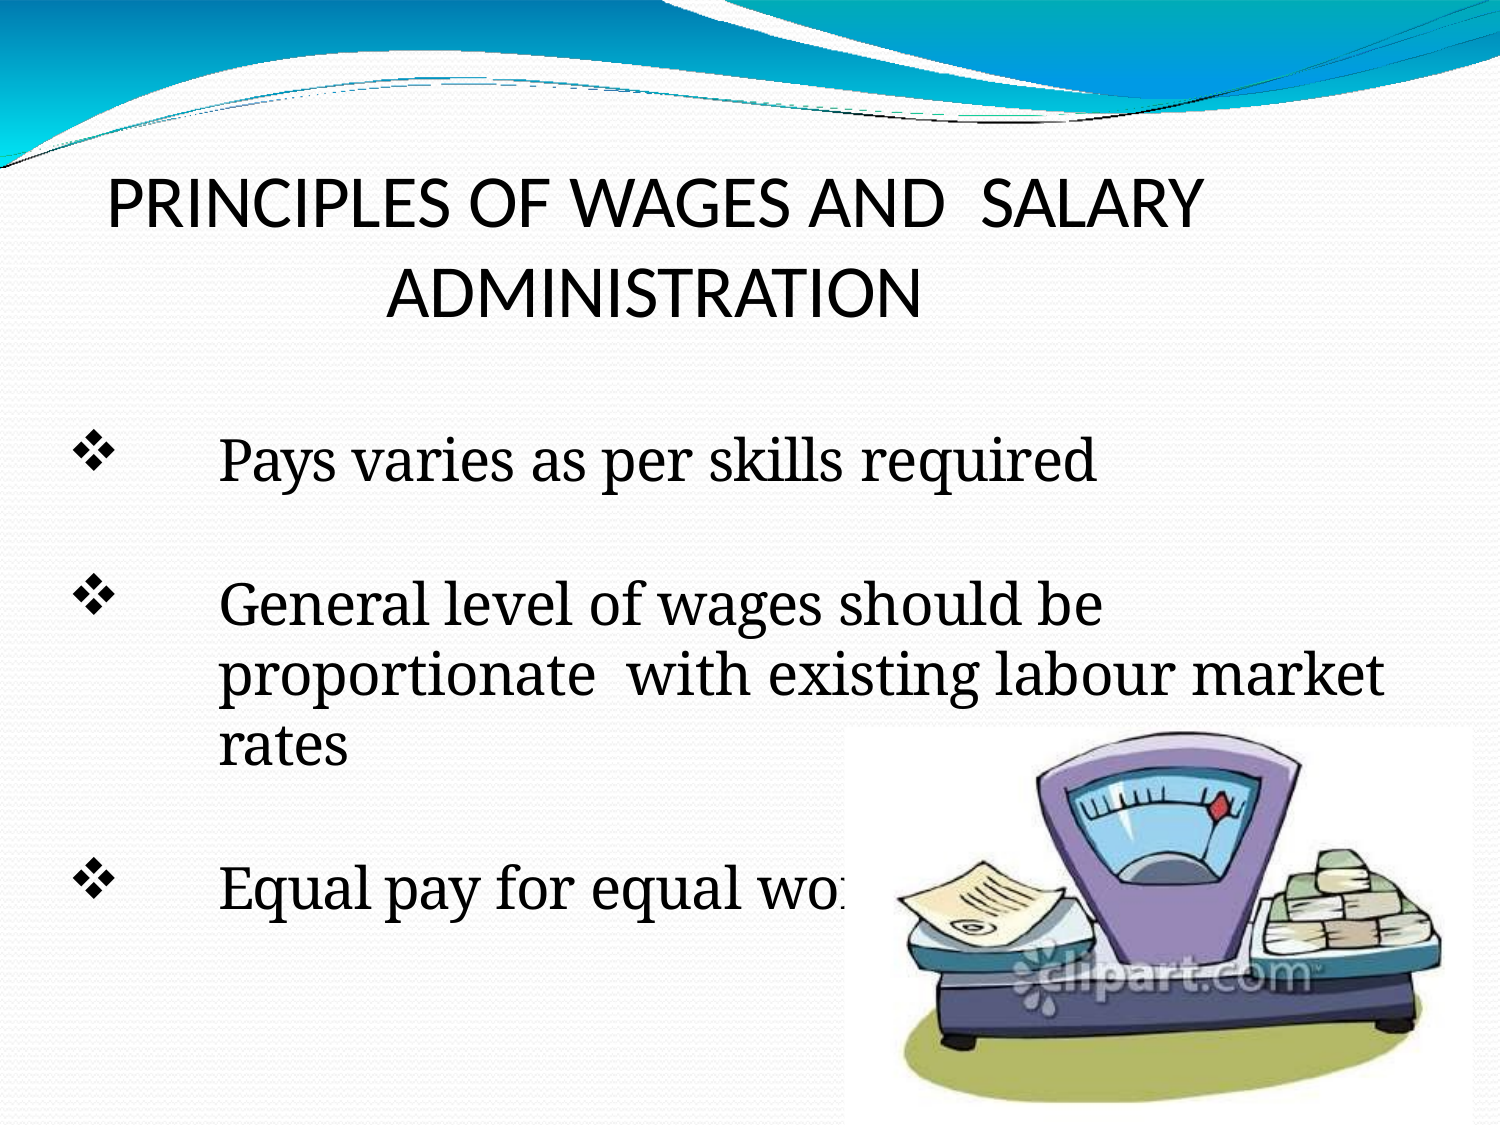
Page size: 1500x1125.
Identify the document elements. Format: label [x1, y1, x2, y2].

text_box [0, 0, 1500, 1125]
